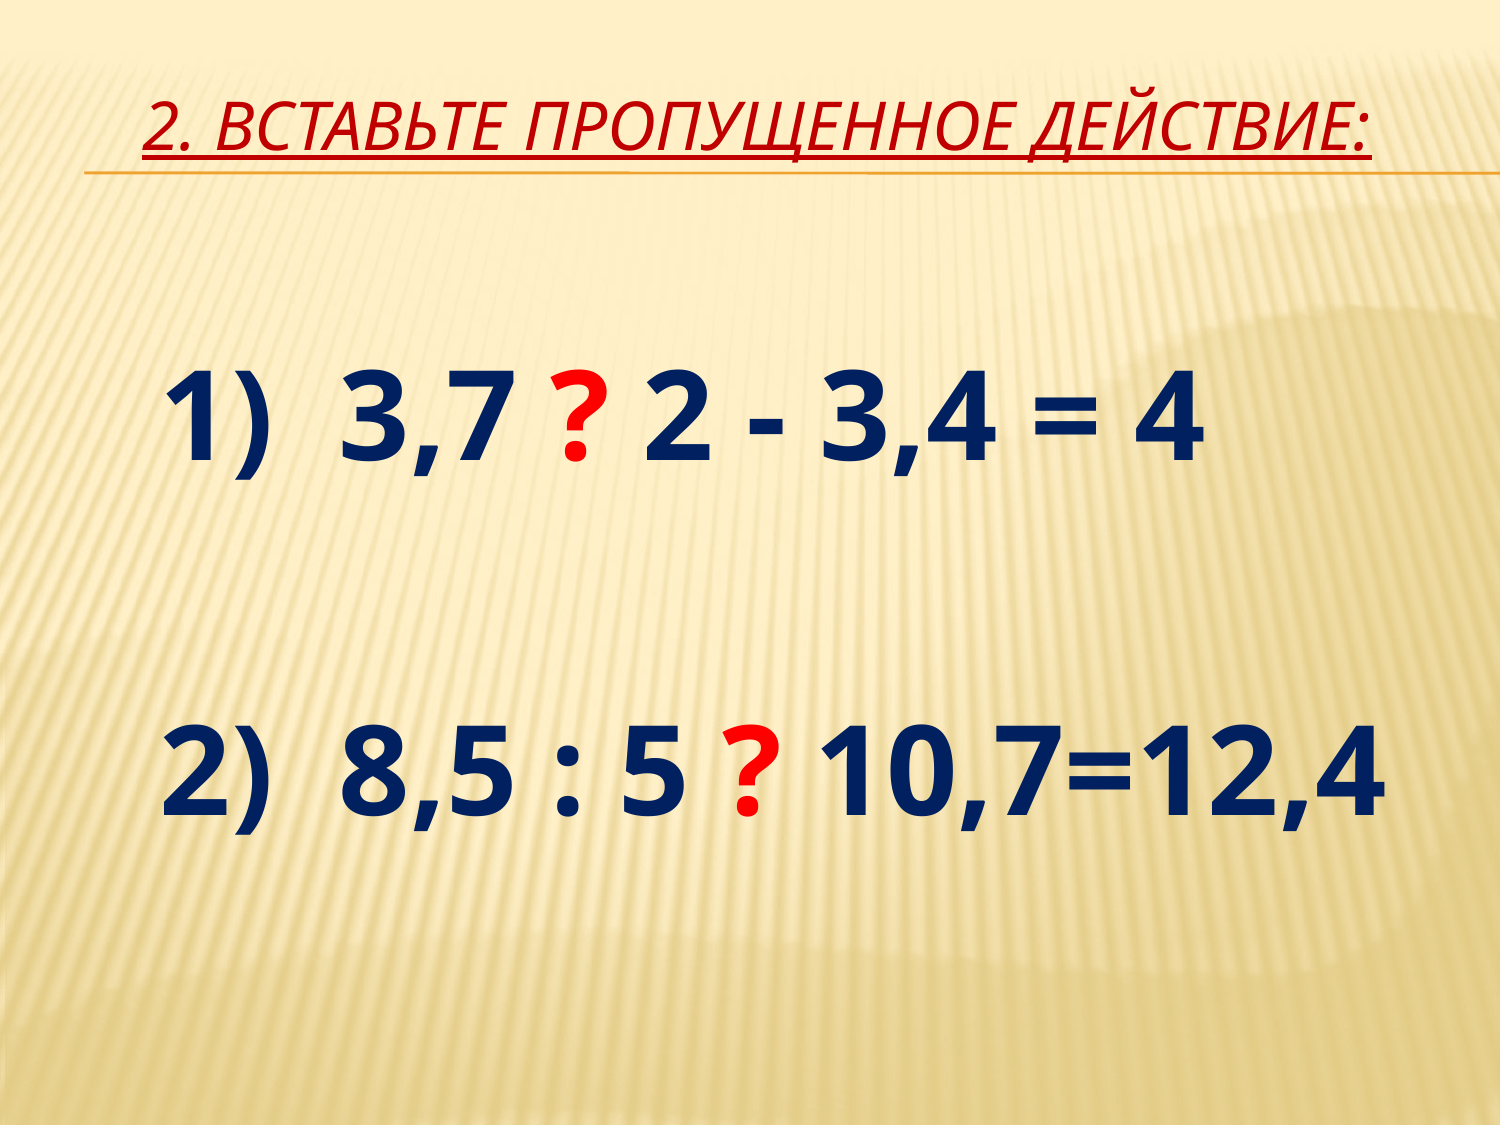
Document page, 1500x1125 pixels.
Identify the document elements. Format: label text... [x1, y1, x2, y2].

title 2. Вставьте пропущенное действие: [82, 46, 1432, 281]
list 1) 3,7 ? 2 - 3,4 = 4 2) 8,5 : 5 ? 10,7=12,4 [70, 328, 1421, 948]
